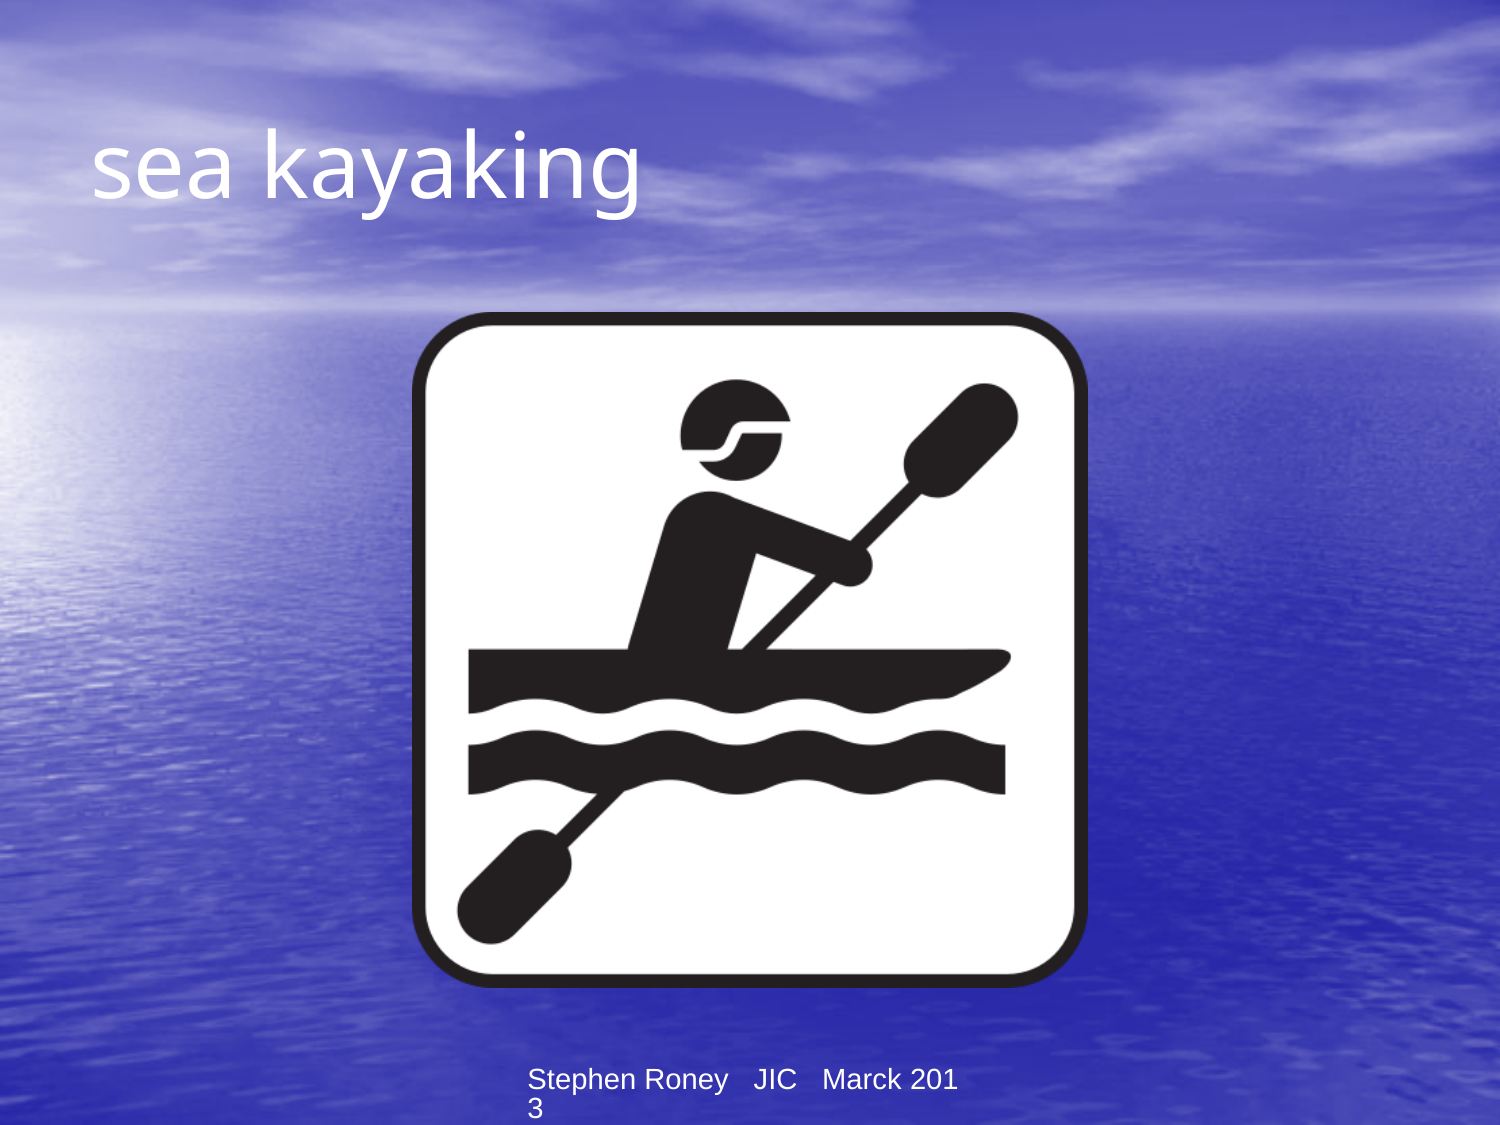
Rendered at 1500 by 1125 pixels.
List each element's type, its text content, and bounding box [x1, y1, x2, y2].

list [412, 312, 1088, 988]
title sea kayaking [75, 47, 1425, 275]
footer Stephen Roney JIC Marck 2013 [512, 1024, 988, 1103]
